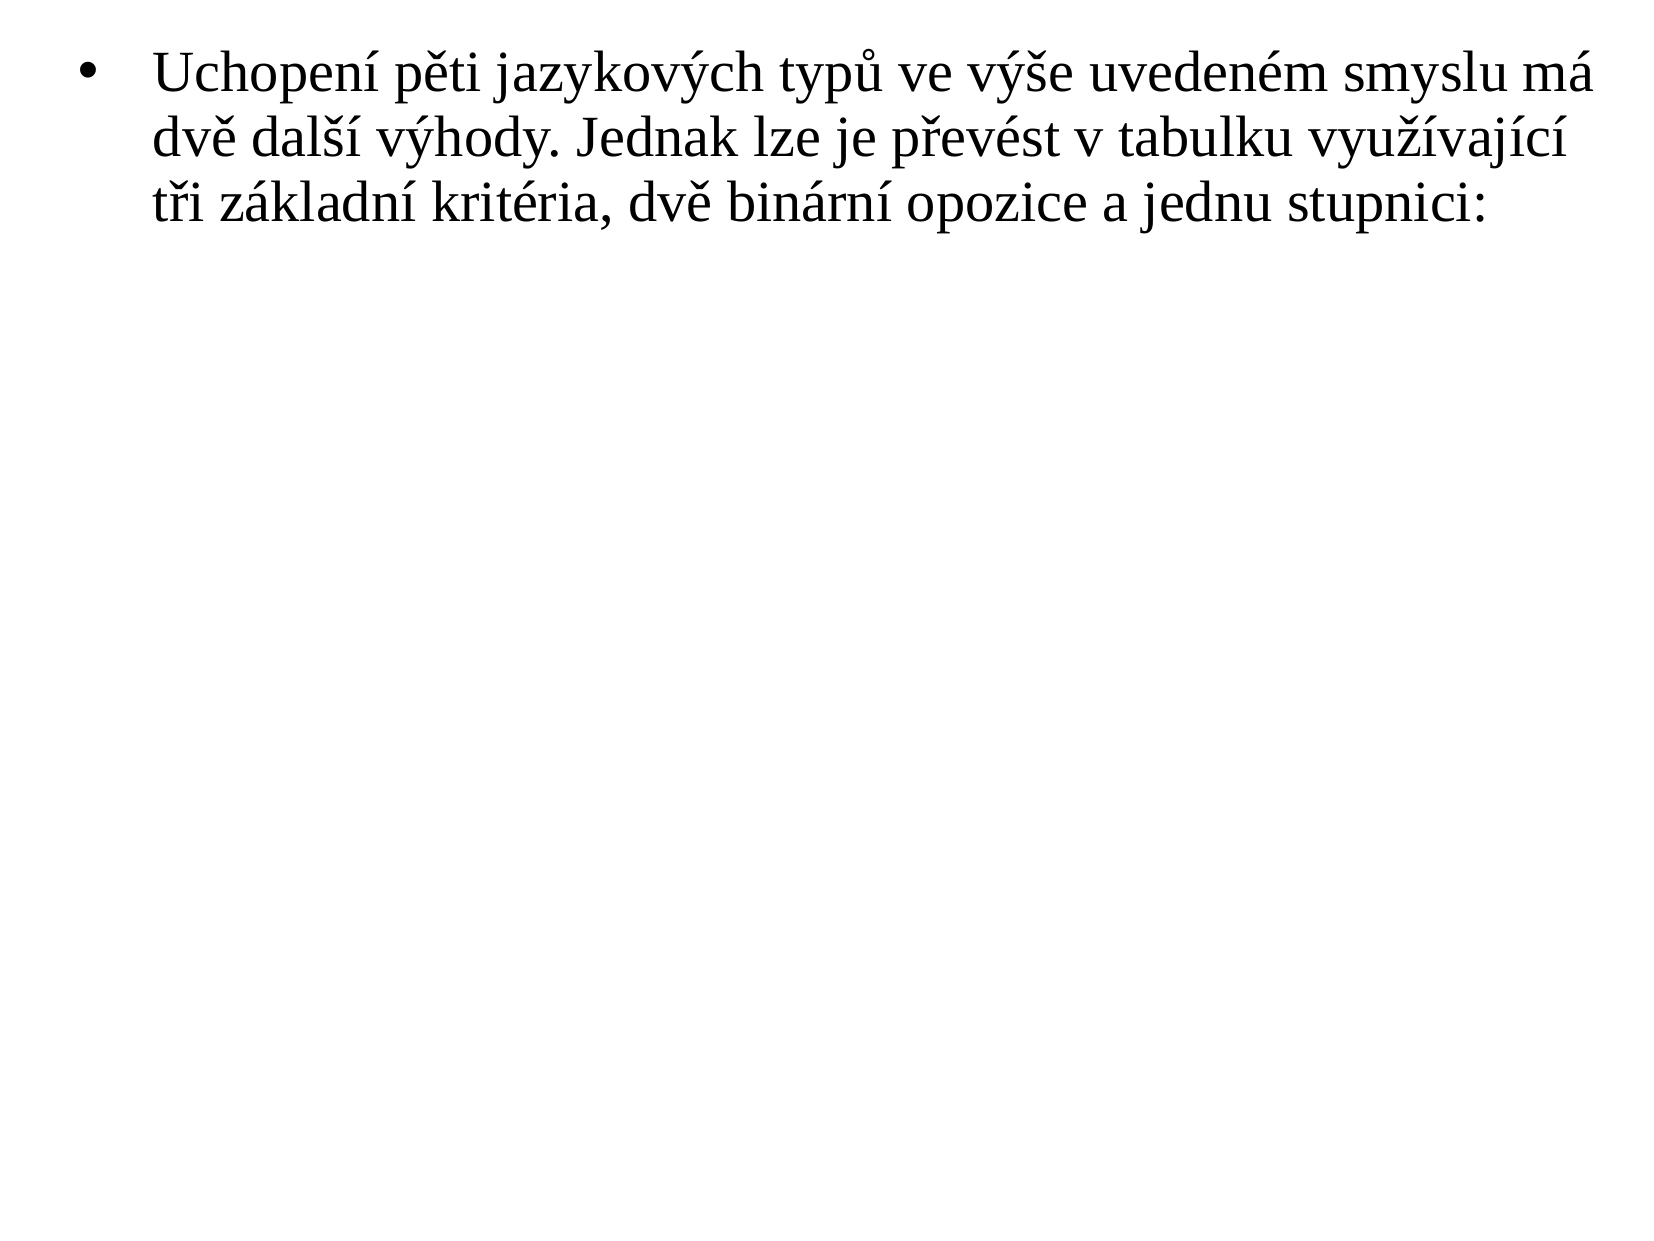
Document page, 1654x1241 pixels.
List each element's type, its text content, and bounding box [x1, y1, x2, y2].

list Uchopení pěti jazykových typů ve výše uvedeném smyslu má dvě další výhody. Jednak lze je převést v tabulku využívající tři základní kritéria, dvě binární opozice a jednu stupnici: [59, 35, 1607, 1217]
